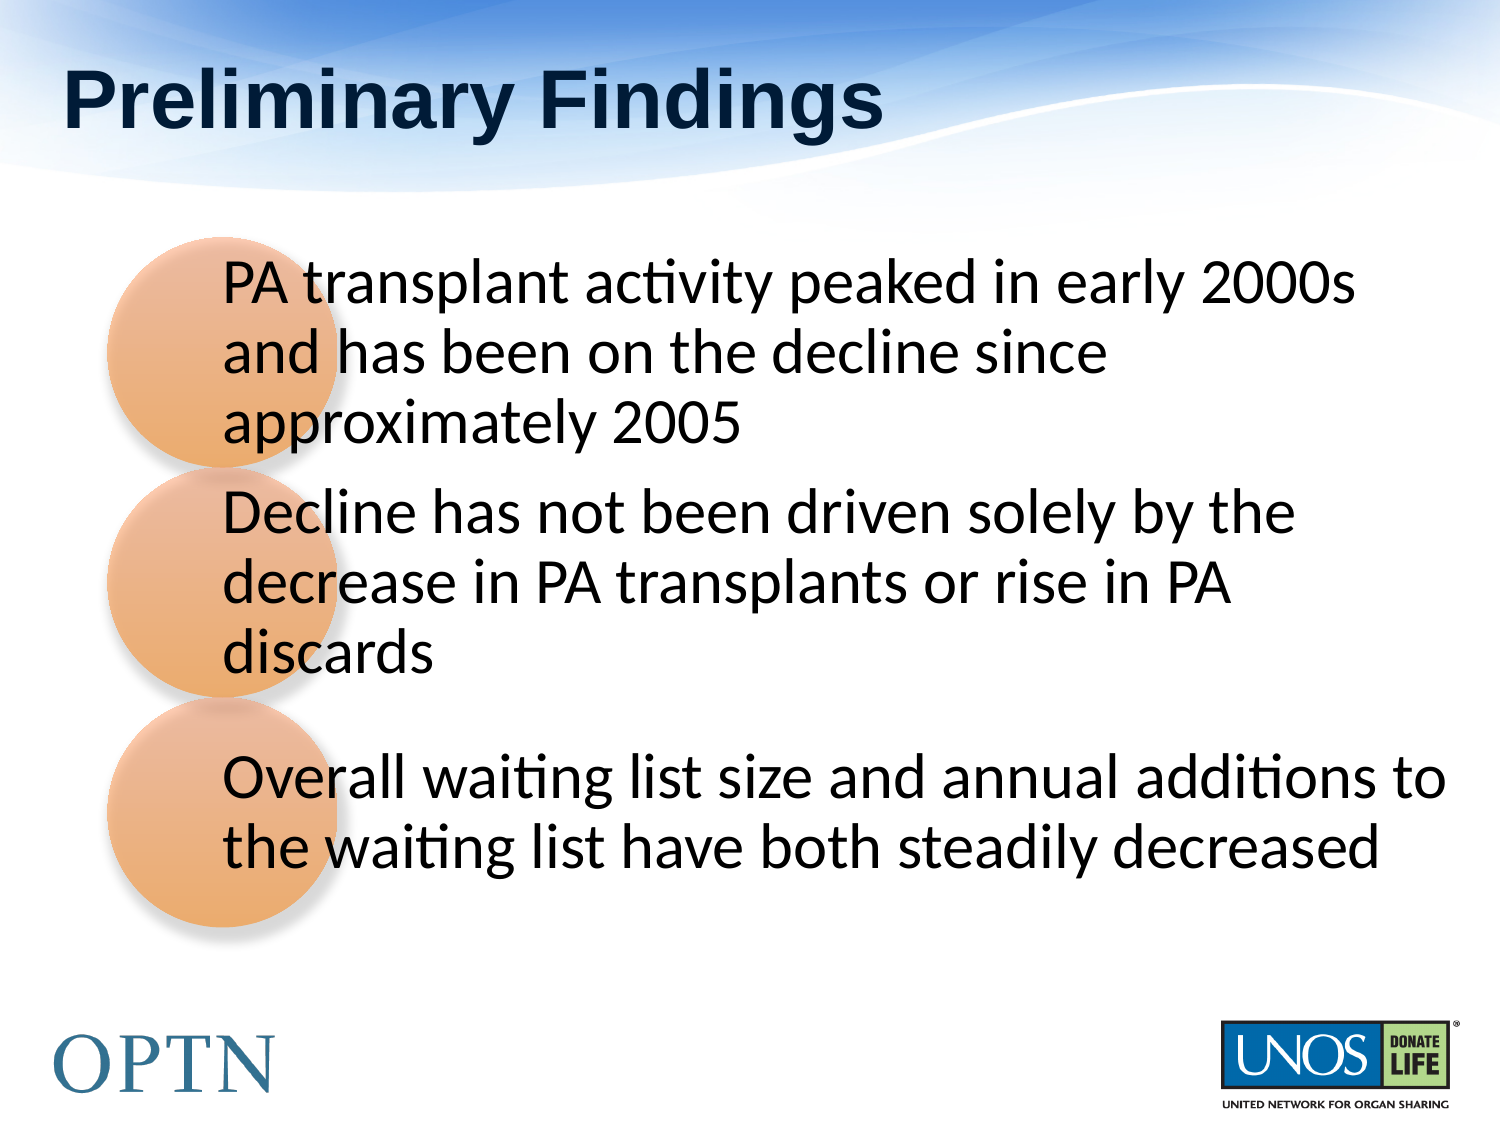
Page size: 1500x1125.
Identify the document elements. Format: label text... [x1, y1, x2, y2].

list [46, 220, 1451, 945]
picture [0, 0, 1500, 1125]
title Preliminary Findings [47, 25, 1482, 166]
